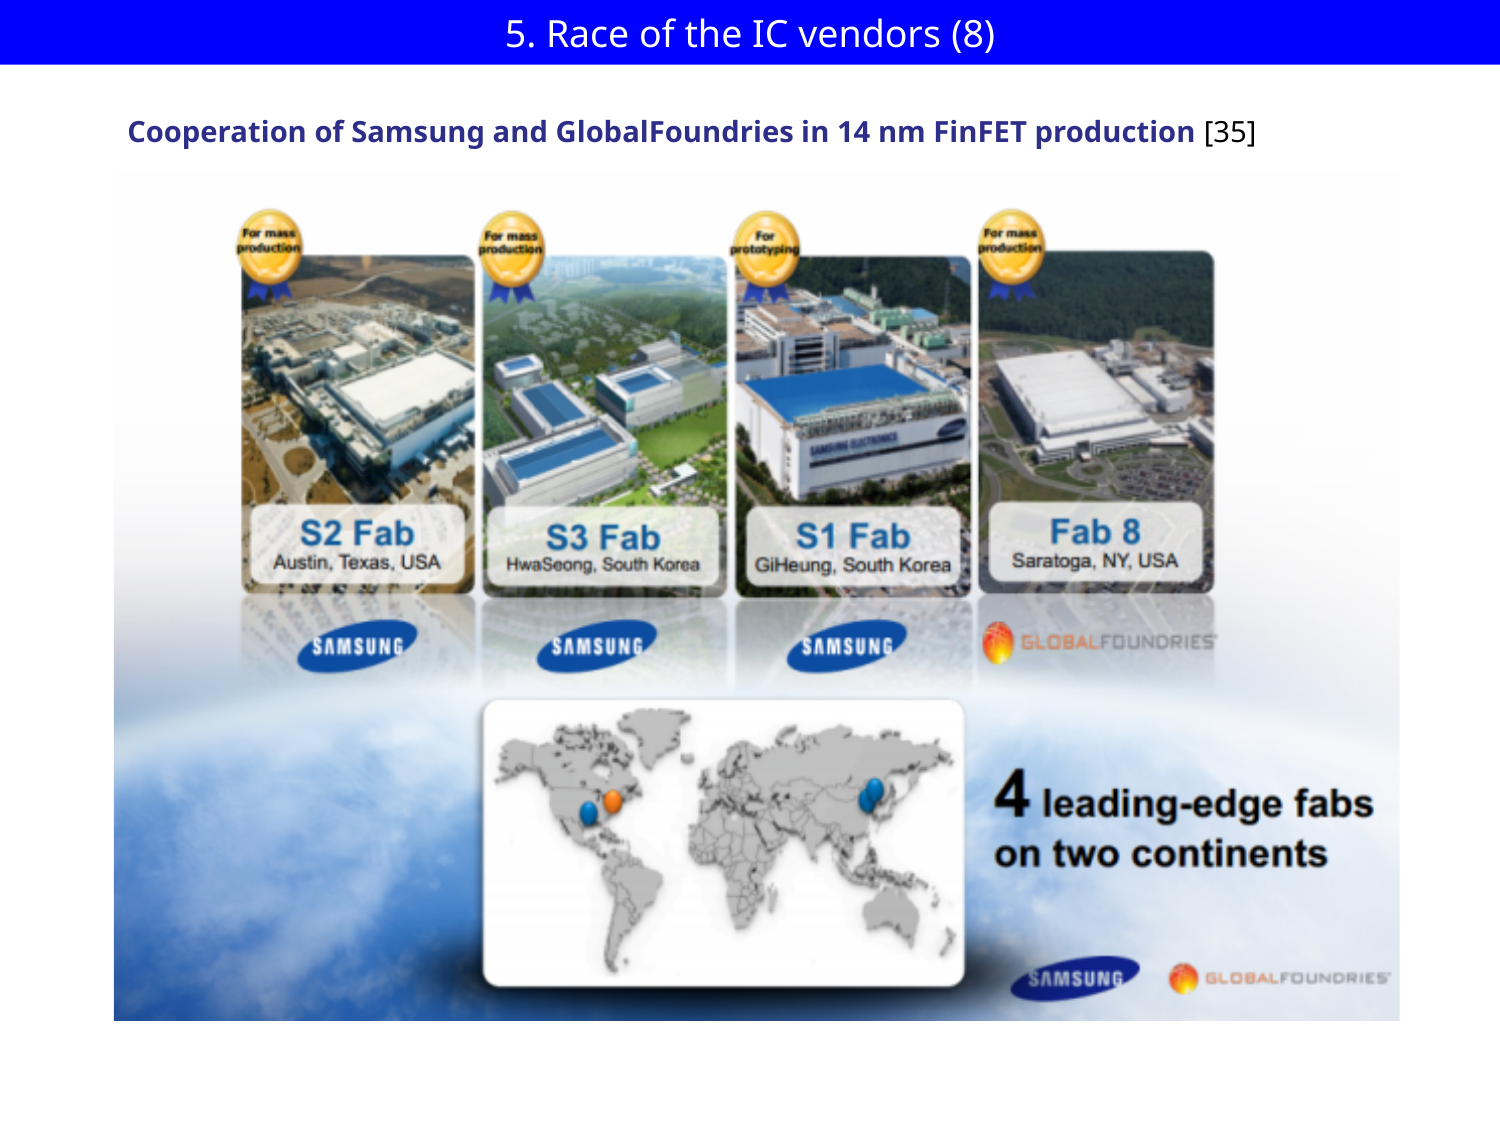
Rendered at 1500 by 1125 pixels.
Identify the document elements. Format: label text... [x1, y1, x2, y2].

text_box Cooperation of Samsung and GlobalFoundries in 14 nm FinFET production [35] [112, 105, 1272, 156]
title 5. Race of the IC vendors (8) [0, 0, 1500, 65]
picture [113, 170, 1400, 1021]
